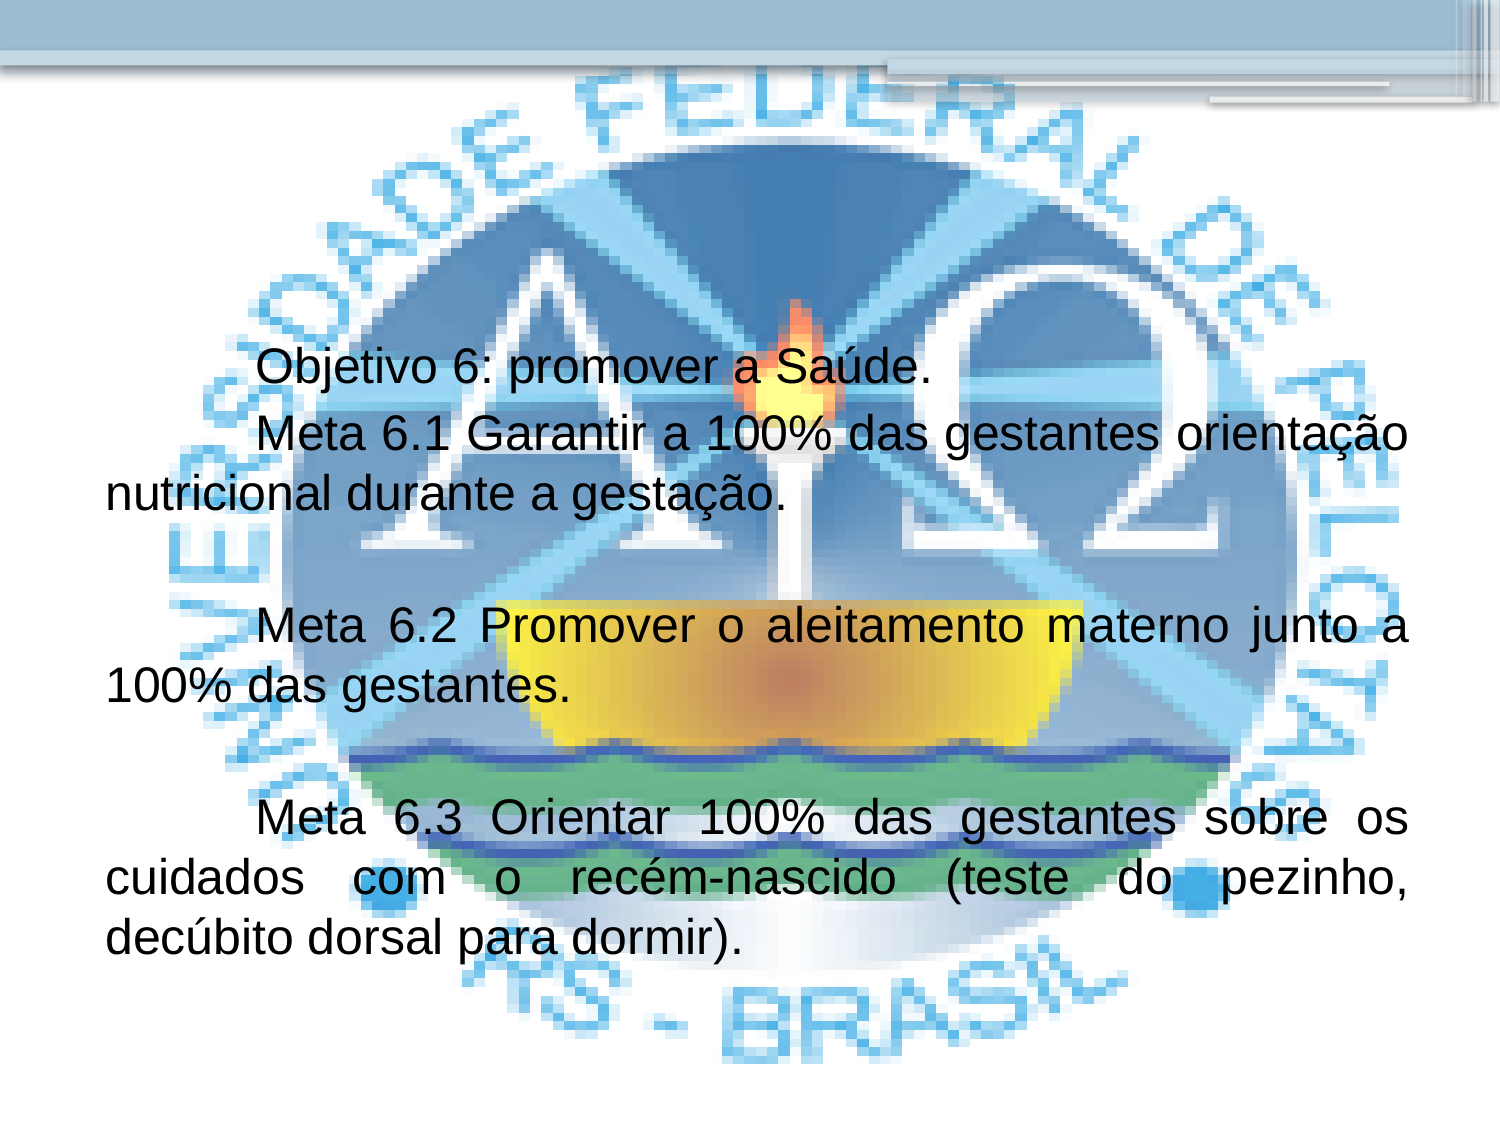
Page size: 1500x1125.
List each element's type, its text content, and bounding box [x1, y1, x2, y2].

list Objetivo 6: promover a Saúde. Meta 6.1 Garantir a 100% das gestantes orientação nutricional durante a gestação. Meta 6.2 Promover o aleitamento materno junto a 100% das gestantes. Meta 6.3 Orientar 100% das gestantes sobre os cuidados com o recém-nascido (teste do pezinho, decúbito dorsal para dormir). [75, 326, 1425, 1079]
